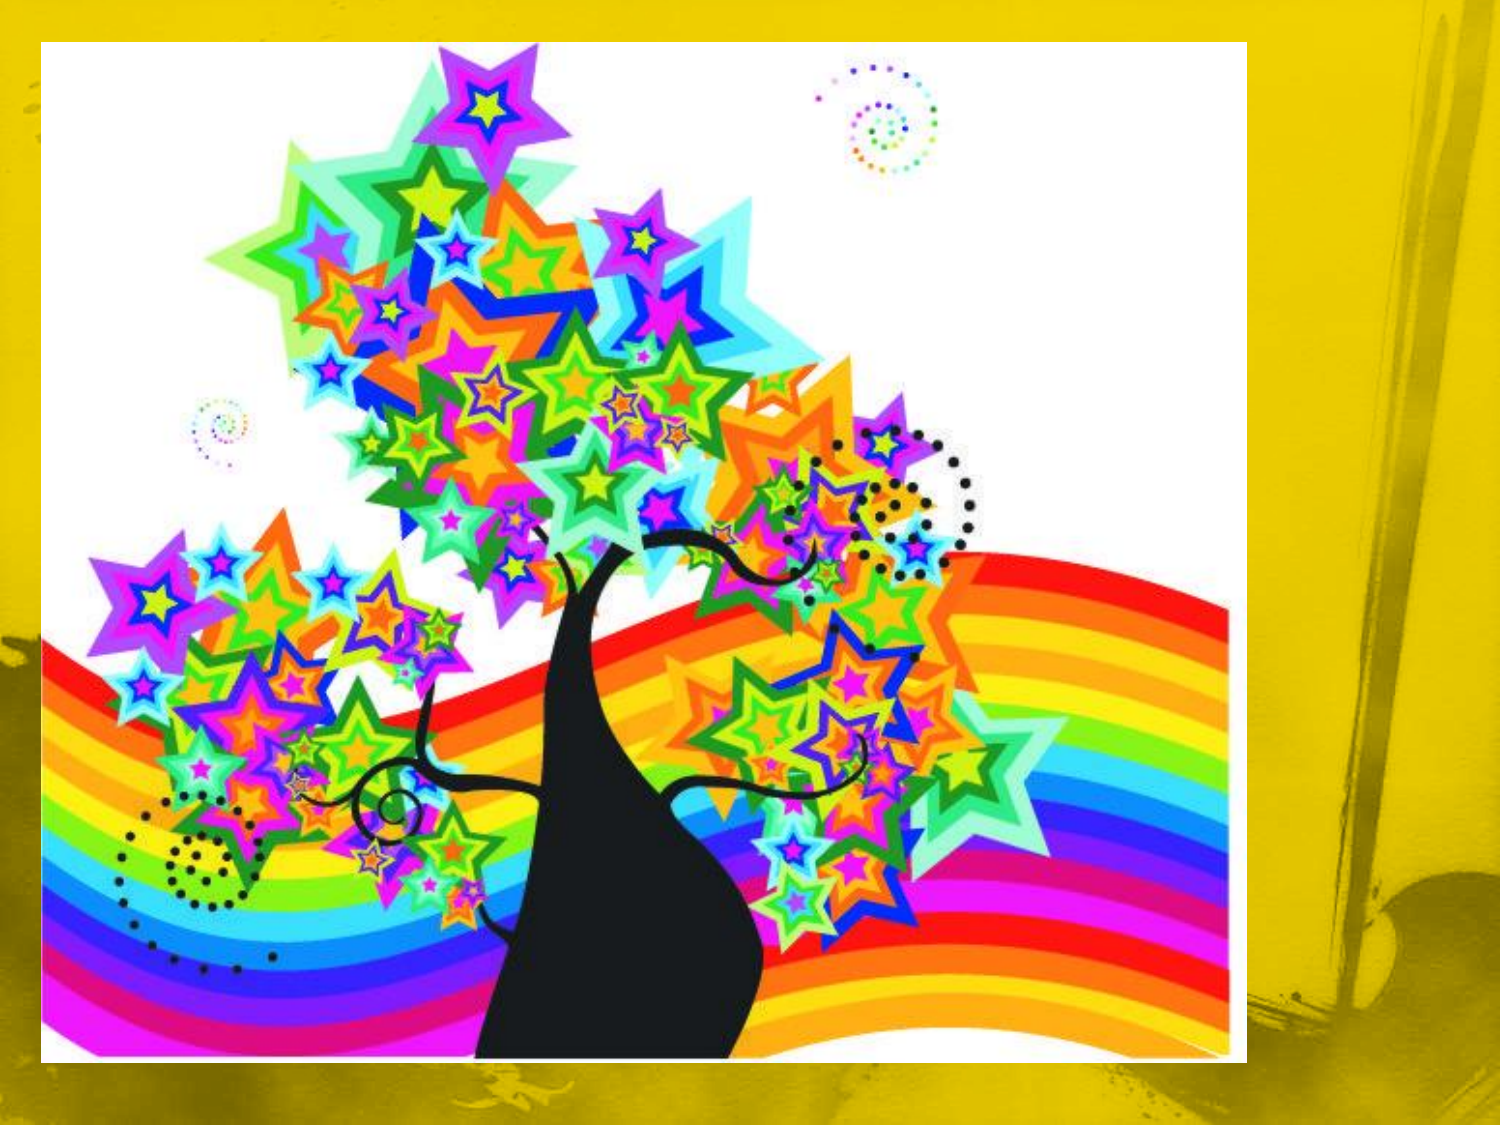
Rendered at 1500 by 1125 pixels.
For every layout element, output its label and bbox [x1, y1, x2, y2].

picture [40, 42, 1247, 1063]
